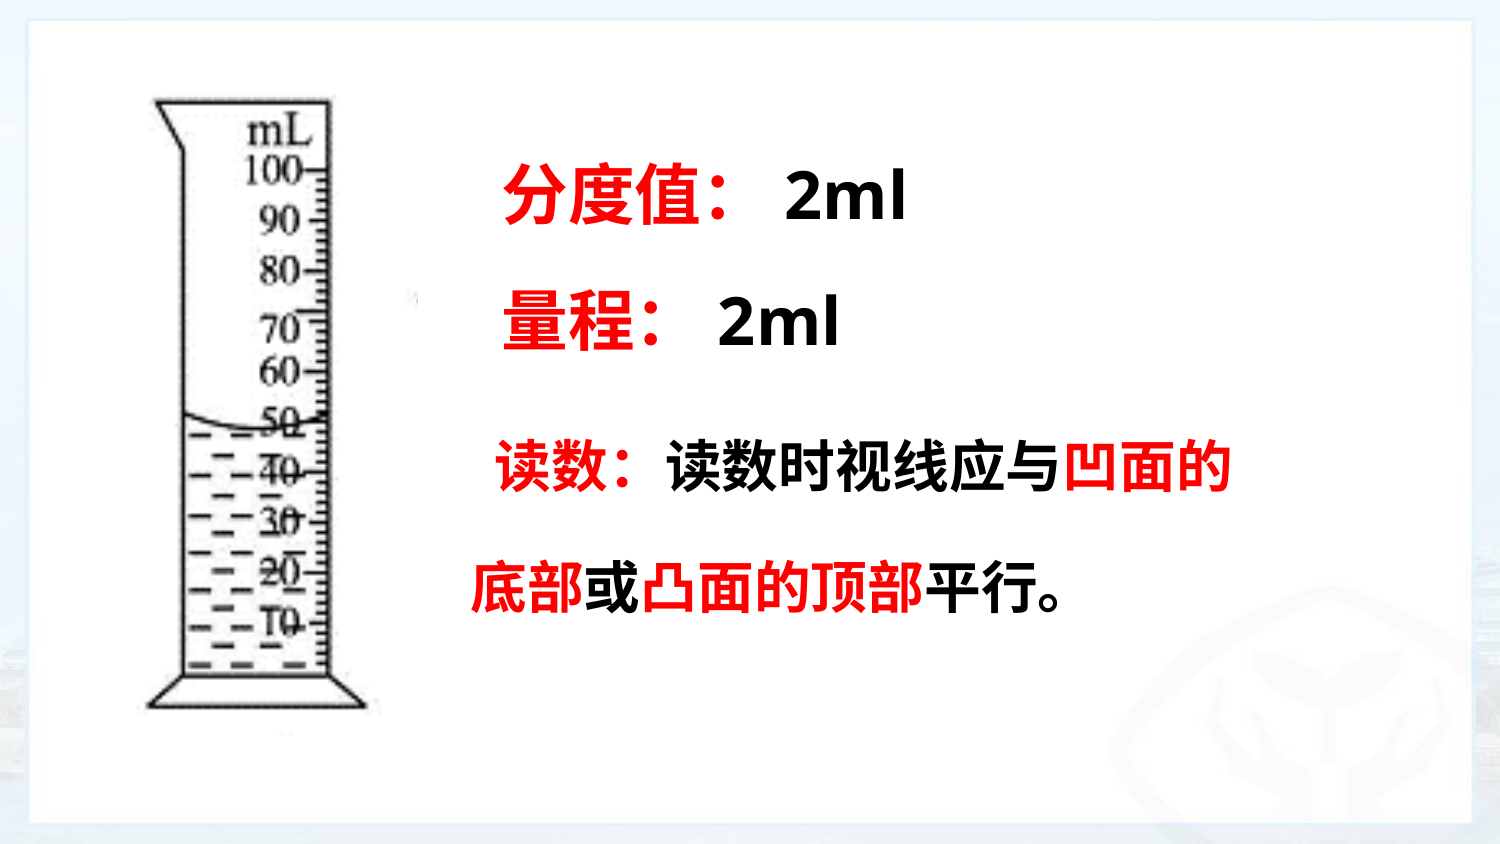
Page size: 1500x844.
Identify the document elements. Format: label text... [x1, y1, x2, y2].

text_box 量程：2ml [461, 266, 913, 371]
text_box 读数：读数时视线应与凹面的 底部或凸面的顶部平行。 [462, 421, 1415, 629]
picture [0, 0, 1500, 844]
text_box 分度值：2ml [461, 141, 913, 245]
